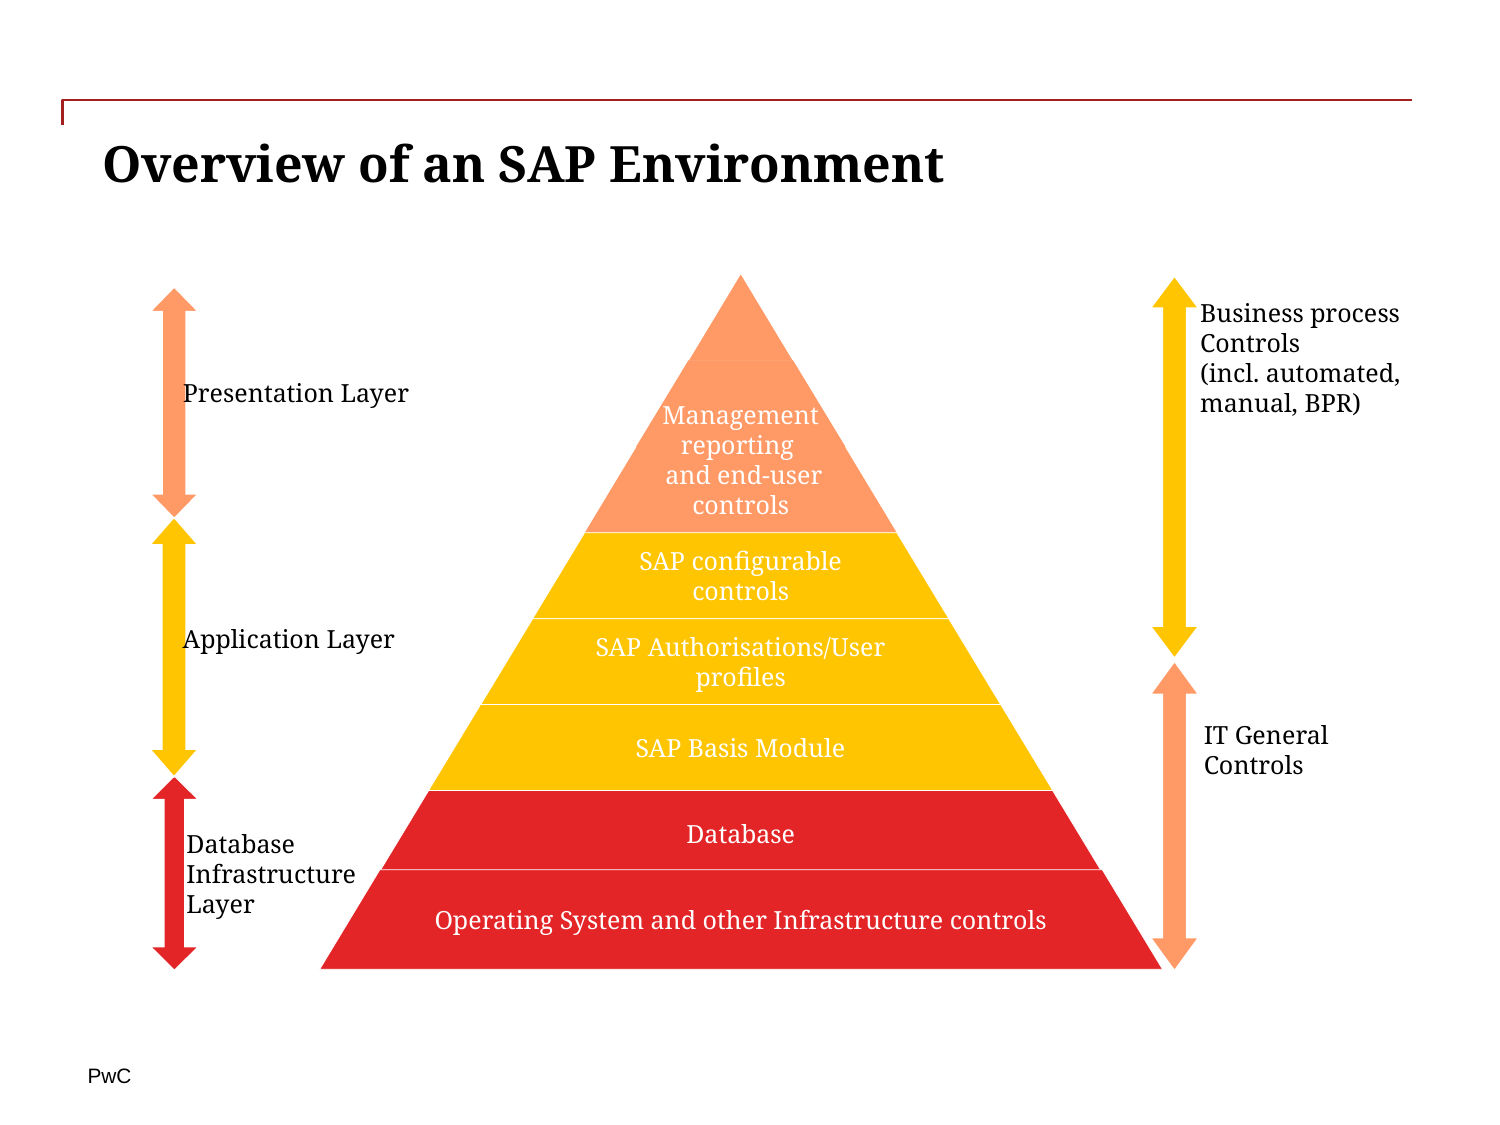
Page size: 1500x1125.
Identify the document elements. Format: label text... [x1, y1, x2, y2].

text_box [64, 1074, 124, 1122]
title Overview of an SAP Environment [87, 87, 1413, 238]
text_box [149, 274, 1408, 971]
